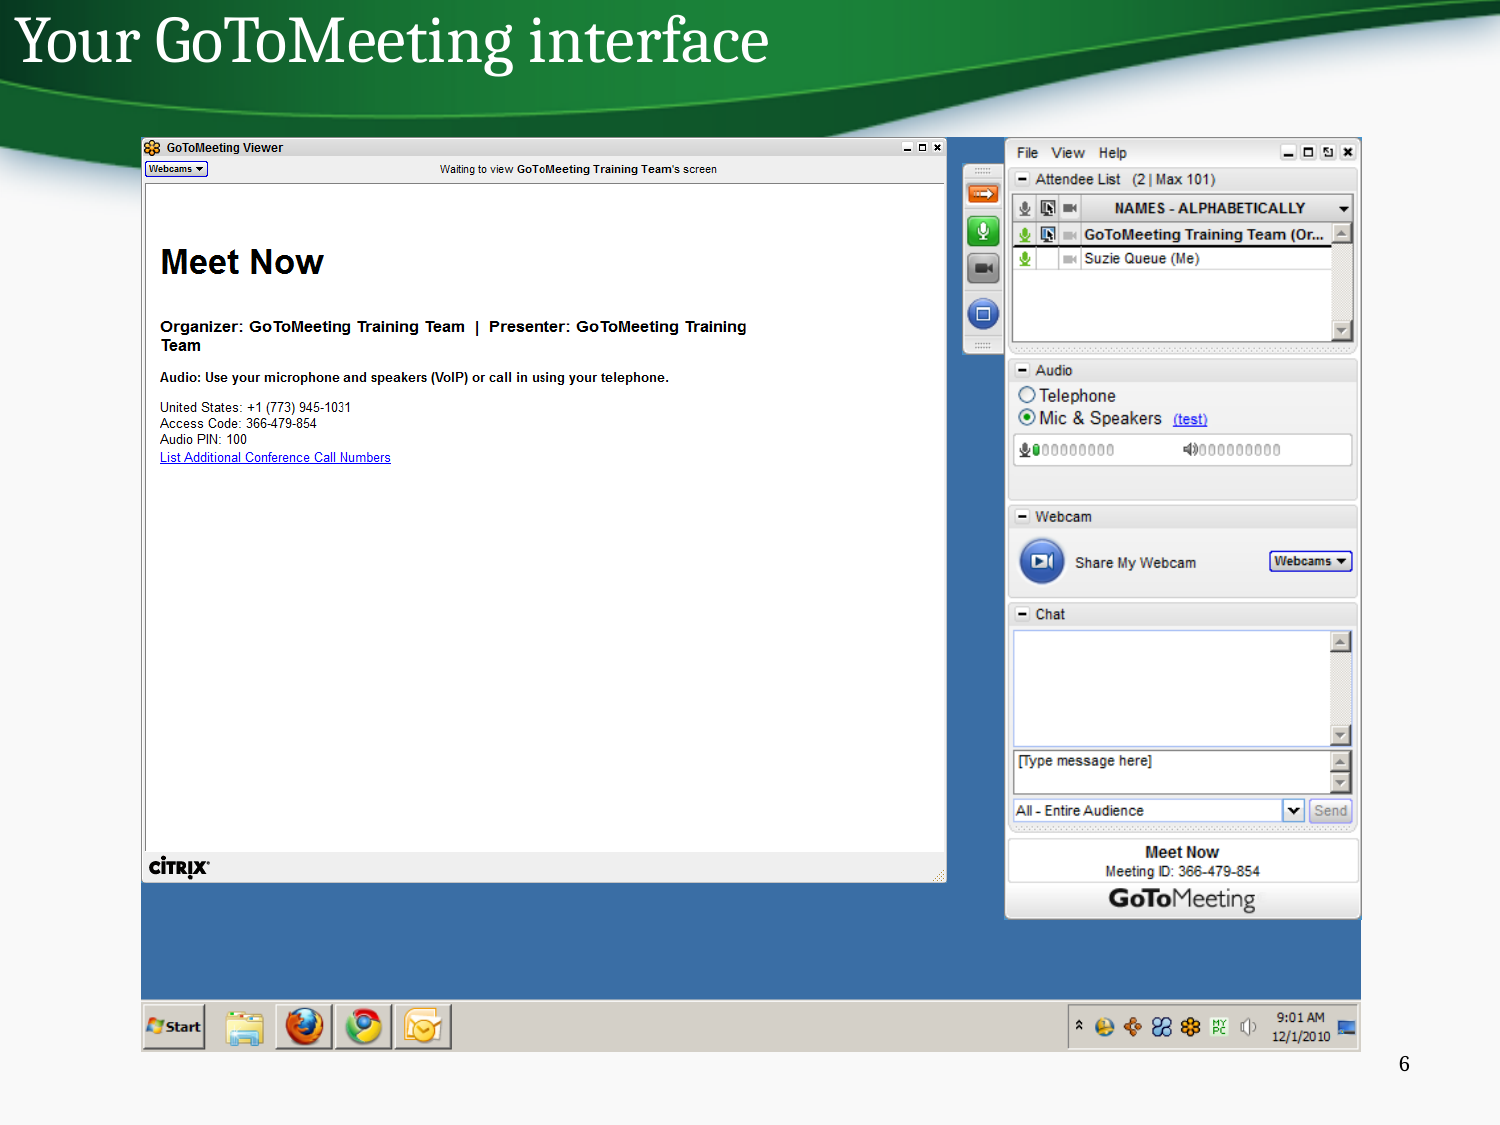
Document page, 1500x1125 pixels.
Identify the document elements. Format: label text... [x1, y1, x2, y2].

slide_number 6 [1299, 1042, 1426, 1103]
picture [0, 0, 1500, 1125]
text_box Your GoToMeeting interface [0, 0, 1400, 84]
